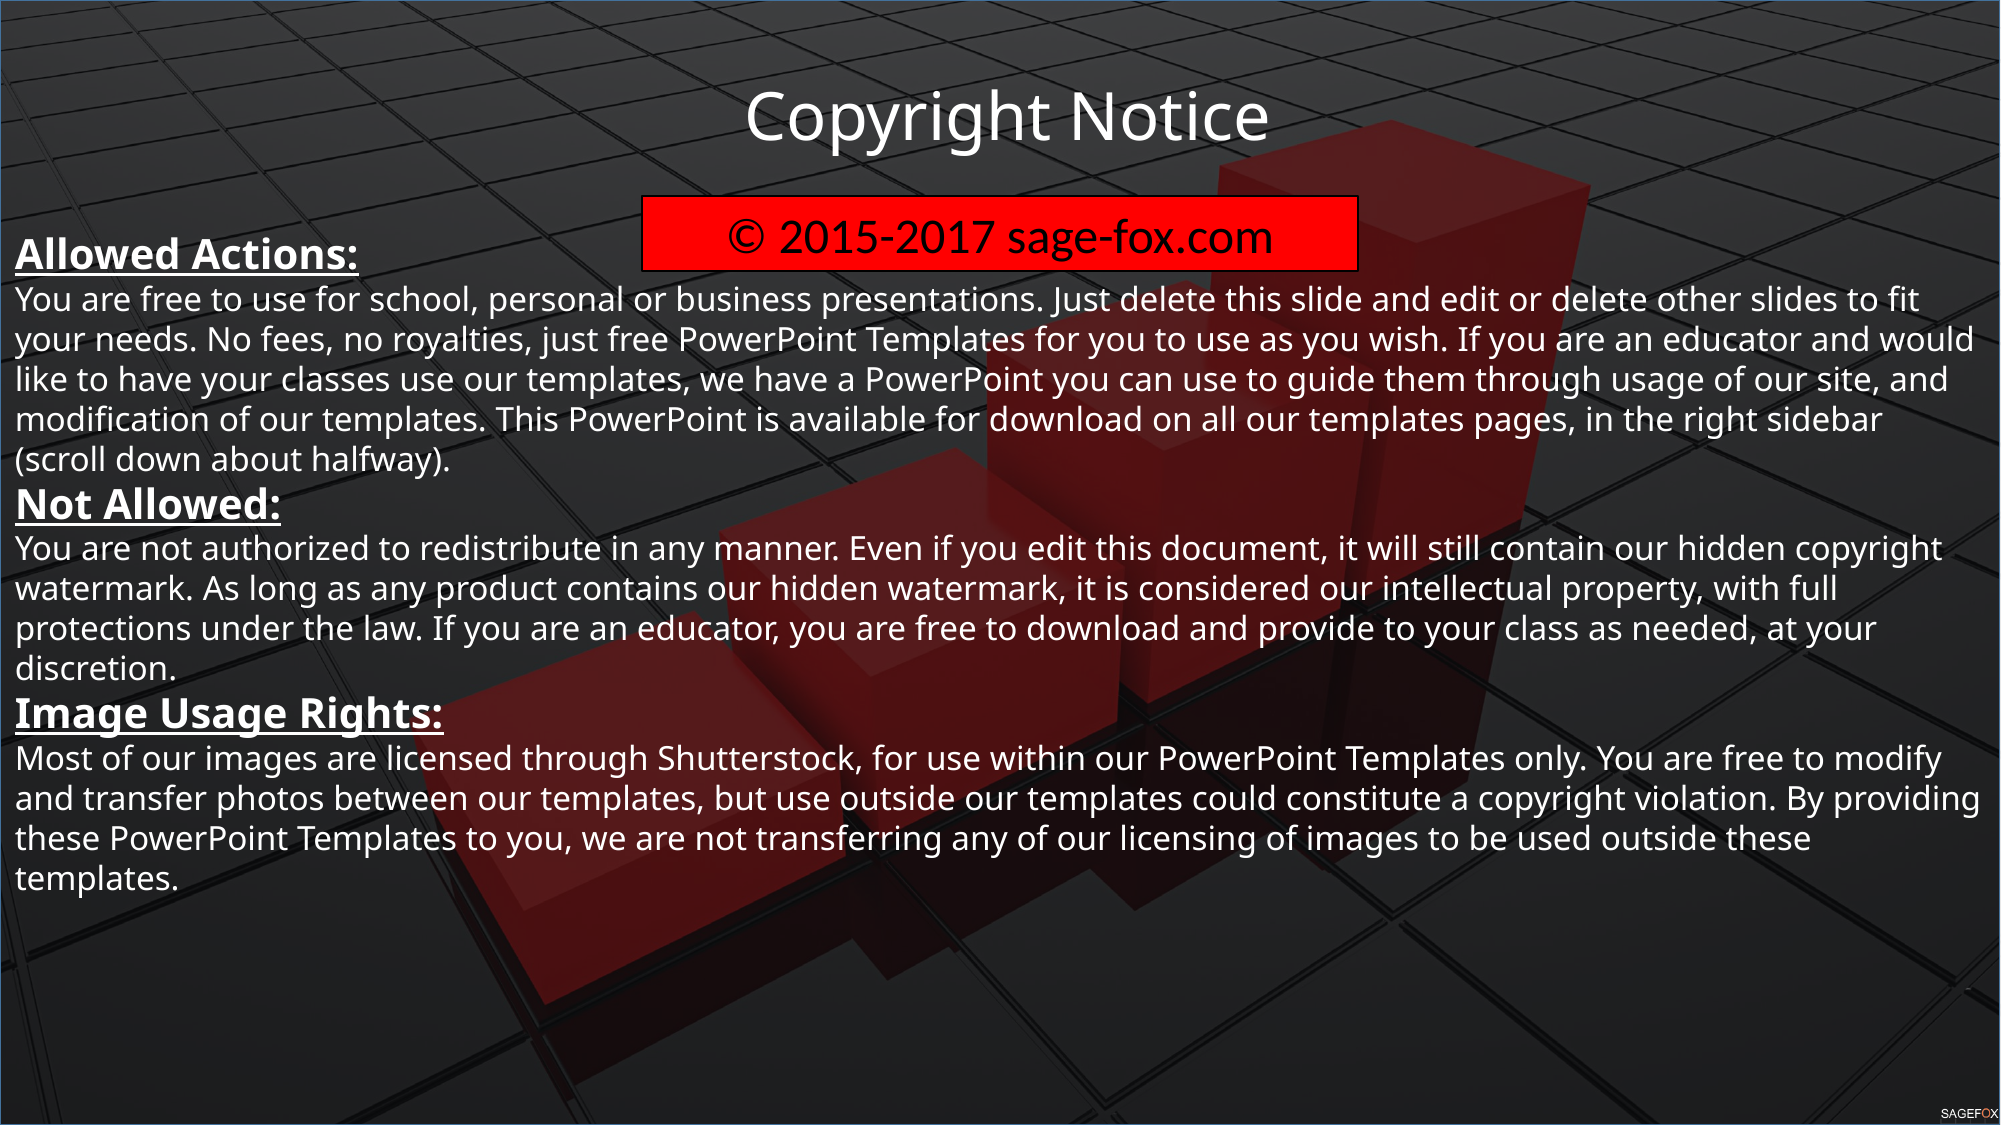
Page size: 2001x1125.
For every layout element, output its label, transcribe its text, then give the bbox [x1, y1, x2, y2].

text_box © 2015-2017 sage-fox.com [641, 196, 1358, 272]
title Copyright Notice [493, 60, 1524, 178]
text_box Allowed Actions: You are free to use for school, personal or business presentations. Just delete this slide and edit or delete other slides to fit your needs. No fees, no royalties, just free PowerPoint Templates for you to use as you wish. If you are an educator and would like to have your classes use our templates, we have a PowerPoint you can use to guide them through usage of our site, and modification of our templates. This PowerPoint is available for download on all our templates pages, in the right sidebar (scroll down about halfway). Not Allowed: You are not authorized to redistribute in any manner. Even if you edit this document, it will still contain our hidden copyright watermark. As long as any product contains our hidden watermark, it is considered our intellectual property, with full protections under the law. If you are an educator, you are free to download and provide to your class as needed, at your discretion. Image Usage Rights: Most of our images are licensed through Shutterstock, for use within our PowerPoint Templates only. You are free to modify and transfer photos between our templates, but use outside our templates could constitute a copyright violation. By providing these PowerPoint Templates to you, we are not transferring any of our licensing of images to be used outside these templates. [0, 0, 2000, 1125]
